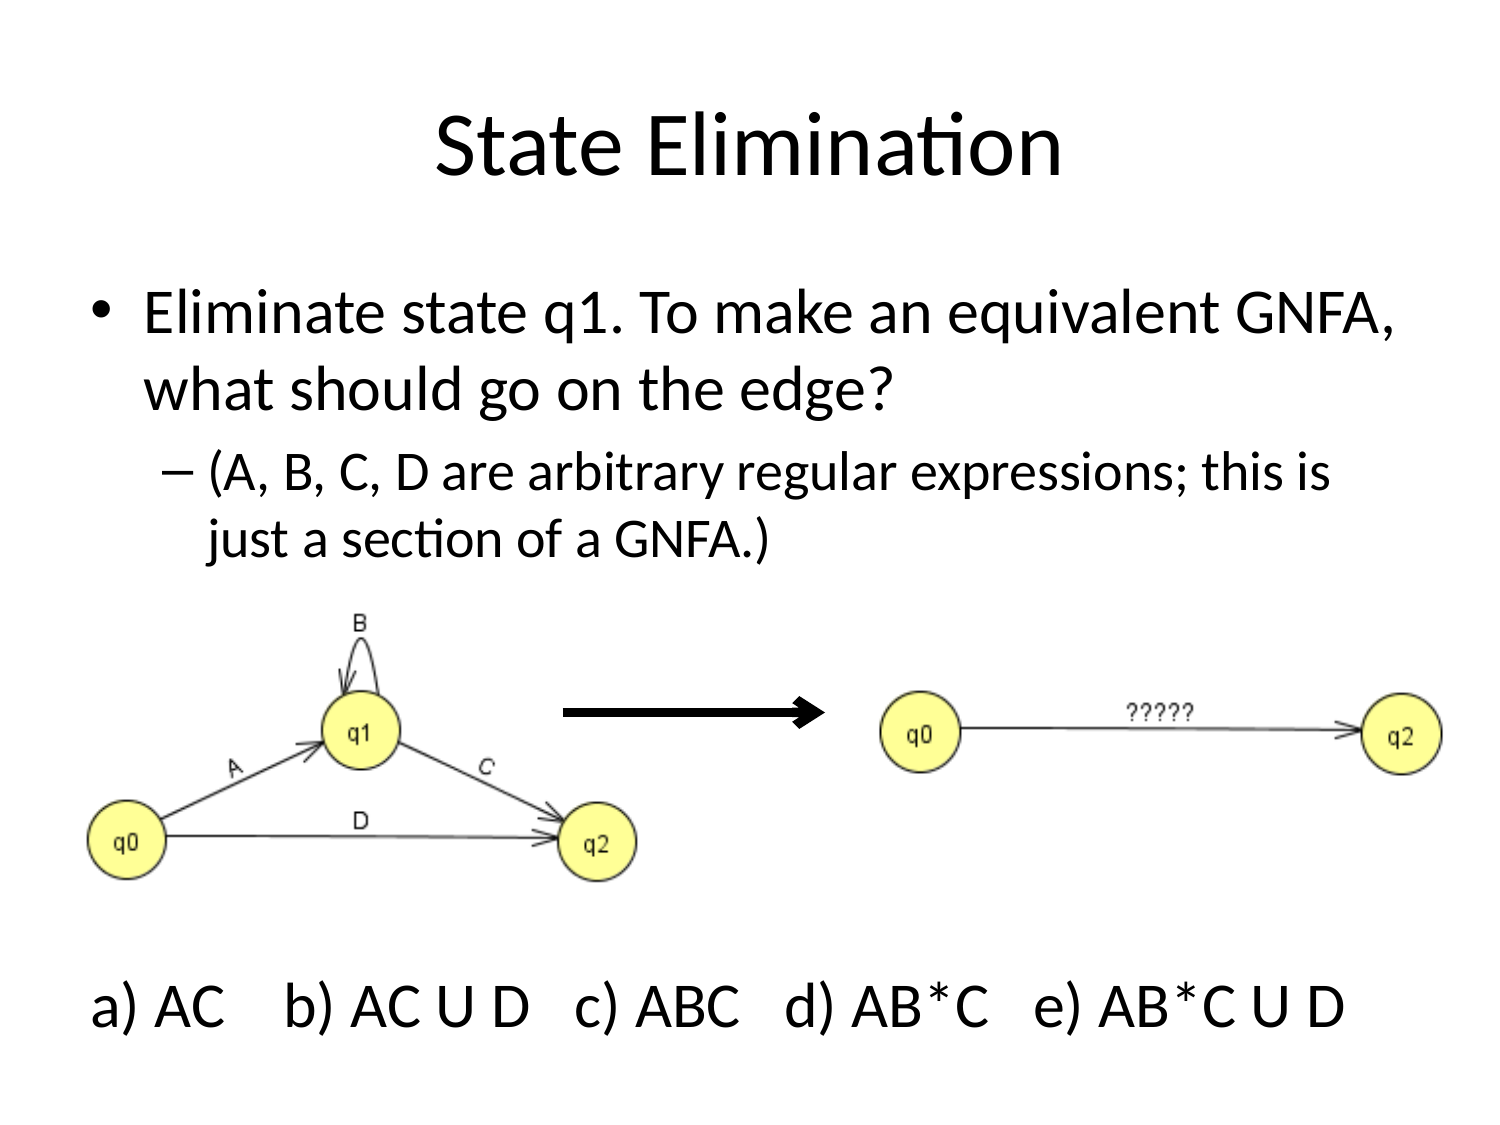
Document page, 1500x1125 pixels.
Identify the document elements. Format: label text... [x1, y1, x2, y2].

title State Elimination [75, 45, 1425, 233]
list Eliminate state q1. To make an equivalent GNFA, what should go on the edge? (A, B, C, D are arbitrary regular expressions; this is just a section of a GNFA.) a) AC b) AC U D c) ABC d) AB*C e) AB*C U D [75, 262, 1425, 1050]
picture [62, 587, 663, 900]
picture [862, 649, 1463, 800]
